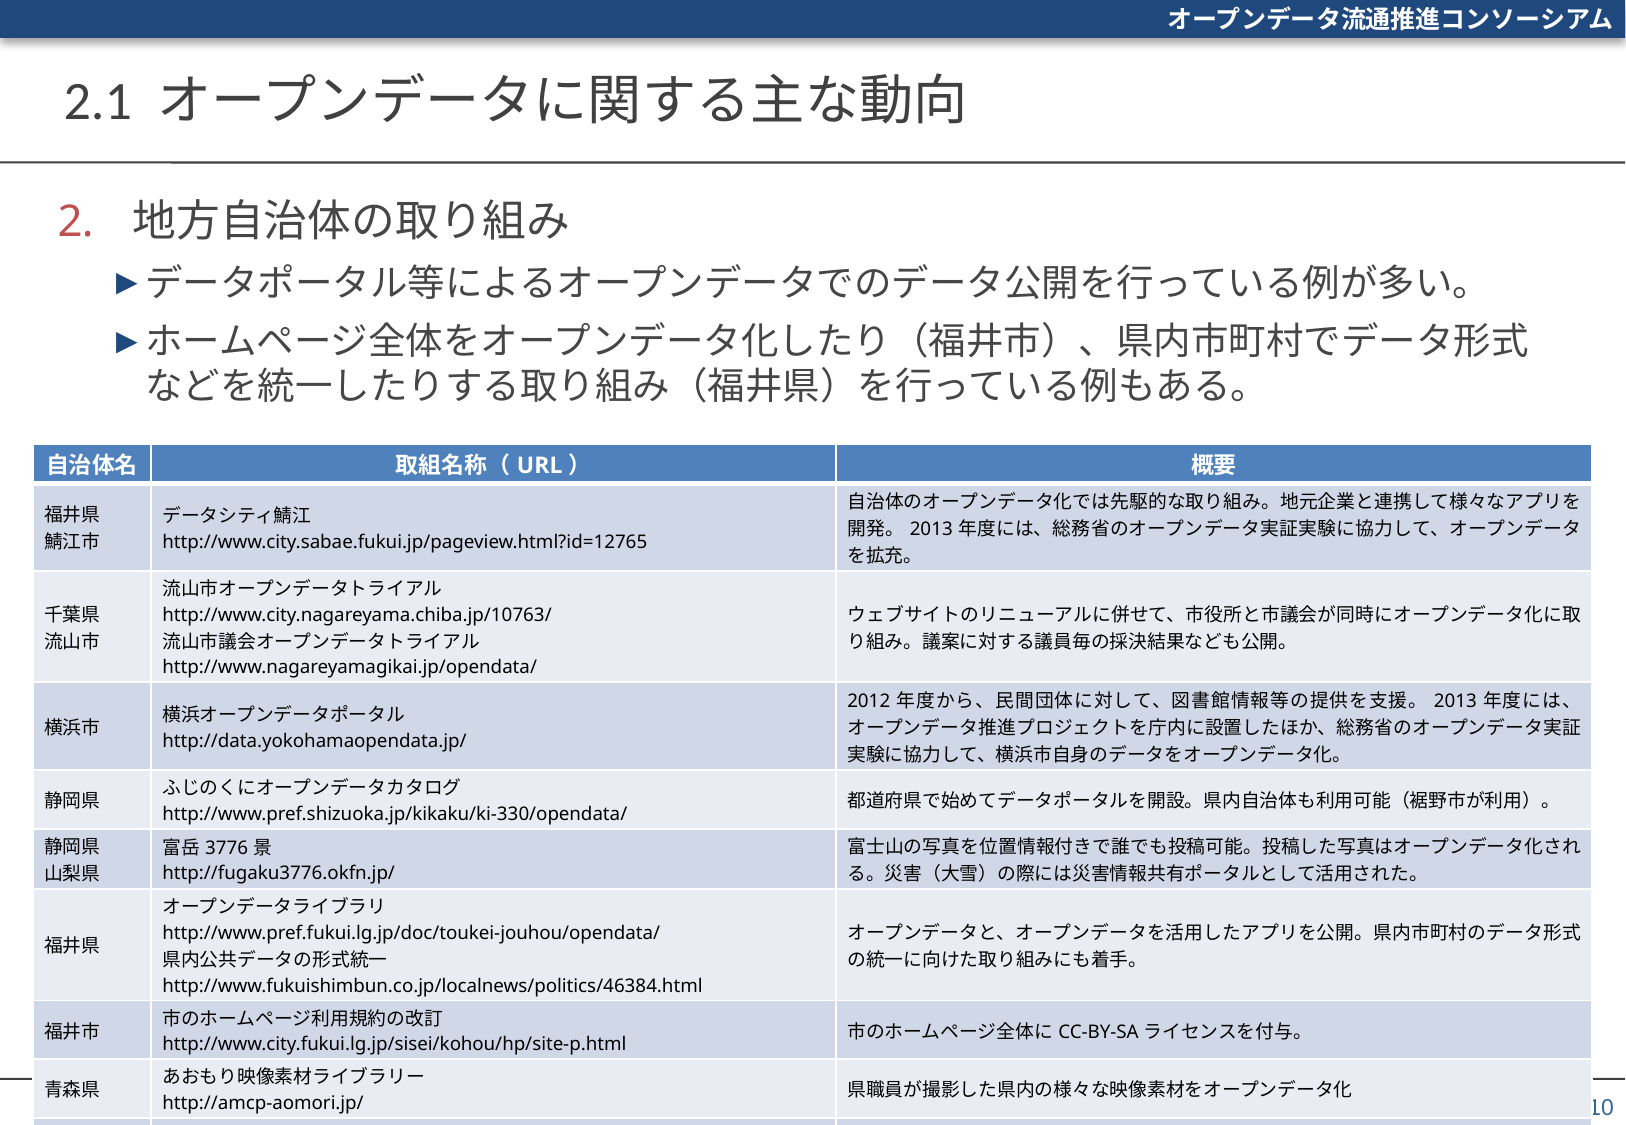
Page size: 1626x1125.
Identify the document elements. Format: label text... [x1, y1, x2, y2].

table_cell オープンデータライブラリ http://www.pref.fukui.lg.jp/doc/toukei-jouhou/opendata/ 県内公共データの形式統一 http://www.fukuishimbun.co.jp/localnews/politics/46384.html [152, 890, 835, 1000]
table_cell オープンデータライセンスによるデータ公開 http://www.city.aizuwakamatsu.fukushima.jp/docs/2009122400048/ [152, 1119, 835, 1125]
table_cell 市のホームページ全体にCC-BY-SAライセンスを付与。 [837, 1001, 1591, 1058]
table_header 自治体名 [34, 445, 150, 481]
table_cell 福井県 鯖江市 [34, 486, 150, 570]
table_cell 自治体のオープンデータ化では先駆的な取り組み。地元企業と連携して様々なアプリを開発。2013年度には、総務省のオープンデータ実証実験に協力して、オープンデータを拡充。 [837, 486, 1591, 570]
title 2.1 オープンデータに関する主な動向 [63, 49, 1563, 146]
table_header 取組名称（URL） [152, 445, 835, 481]
table_cell 富士山の写真を位置情報付きで誰でも投稿可能。投稿した写真はオープンデータ化される。災害（大雪）の際には災害情報共有ポータルとして活用された。 [837, 830, 1591, 888]
table_cell オープンライセンス（CC-BY）に加え、オープンドキュメント形式（ODF）でも公開。 [837, 1119, 1591, 1125]
table_header 概要 [837, 445, 1591, 481]
table_cell 市のホームページ利用規約の改訂 http://www.city.fukui.lg.jp/sisei/kohou/hp/site-p.html [152, 1001, 835, 1058]
table_cell 福井市 [34, 1001, 150, 1058]
table_cell 県職員が撮影した県内の様々な映像素材をオープンデータ化 [837, 1060, 1591, 1117]
table_cell 横浜オープンデータポータル http://data.yokohamaopendata.jp/ [152, 683, 835, 769]
table_cell 静岡県 [34, 771, 150, 828]
table_cell 千葉県 流山市 [34, 572, 150, 681]
table_cell 富岳3776景 http://fugaku3776.okfn.jp/ [152, 830, 835, 888]
table_cell 都道府県で始めてデータポータルを開設。県内自治体も利用可能（裾野市が利用）。 [837, 771, 1591, 828]
list 地方自治体の取り組み データポータル等によるオープンデータでのデータ公開を行っている例が多い。 ホームページ全体をオープンデータ化したり（福井市）、県内市町村でデータ形式などを統一したりする取り組み（福井県）を行っている例もある。 [57, 187, 1559, 443]
slide_number 10 [1593, 1082, 1625, 1125]
table_cell オープンデータと、オープンデータを活用したアプリを公開。県内市町村のデータ形式の統一に向けた取り組みにも着手。 [837, 890, 1591, 1000]
table_cell 静岡県 山梨県 [34, 830, 150, 888]
table_cell ウェブサイトのリニューアルに併せて、市役所と市議会が同時にオープンデータ化に取り組み。議案に対する議員毎の採決結果なども公開。 [837, 572, 1591, 681]
table_cell 青森県 [34, 1060, 150, 1117]
table_cell 2012年度から、民間団体に対して、図書館情報等の提供を支援。2013年度には、オープンデータ推進プロジェクトを庁内に設置したほか、総務省のオープンデータ実証実験に協力して、横浜市自身のデータをオープンデータ化。 [837, 683, 1591, 769]
table_cell 横浜市 [34, 683, 150, 769]
table_cell 福島県 会津若松市 [34, 1119, 150, 1125]
table_cell 福井県 [34, 890, 150, 1000]
table_cell データシティ鯖江 http://www.city.sabae.fukui.jp/pageview.html?id=12765 [152, 486, 835, 570]
table_cell あおもり映像素材ライブラリー http://amcp-aomori.jp/ [152, 1060, 835, 1117]
table_cell ふじのくにオープンデータカタログ http://www.pref.shizuoka.jp/kikaku/ki-330/opendata/ [152, 771, 835, 828]
table_cell 流山市オープンデータトライアル http://www.city.nagareyama.chiba.jp/10763/ 流山市議会オープンデータトライアル http://www.nagareyamagikai.jp/opendata/ [152, 572, 835, 681]
